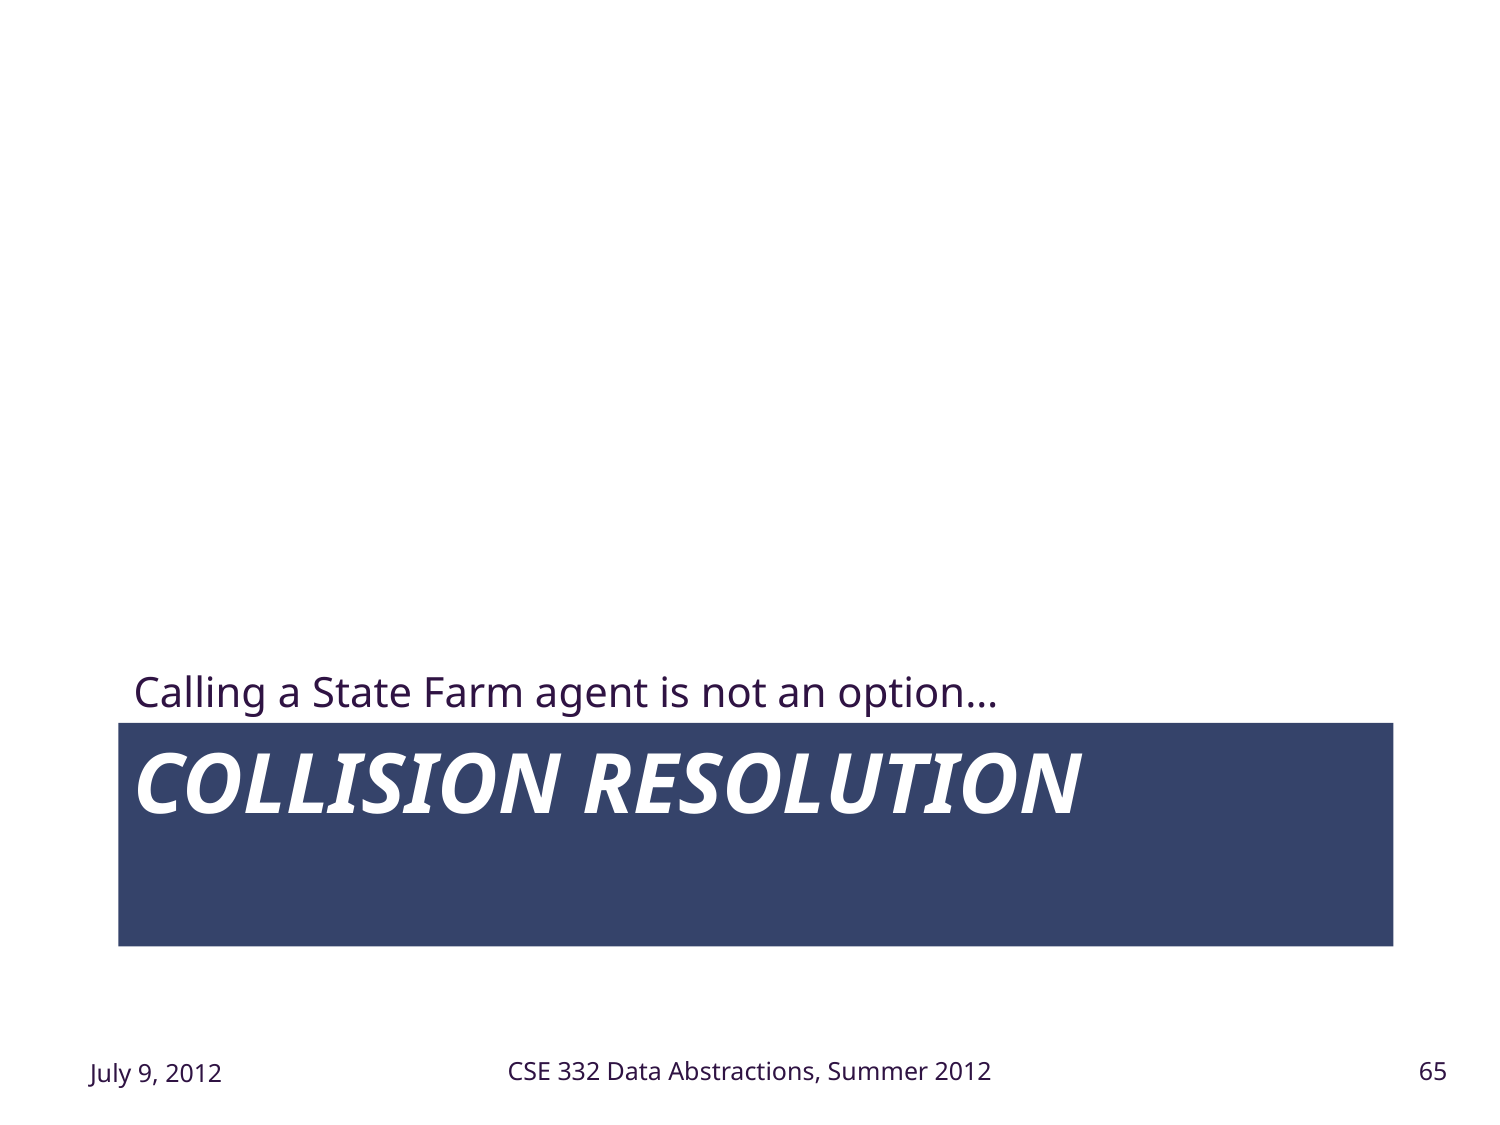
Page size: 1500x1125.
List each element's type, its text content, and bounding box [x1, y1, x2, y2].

footer CSE 332 Data Abstractions, Summer 2012 [348, 1042, 1152, 1103]
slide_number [75, 1042, 338, 1103]
title Collision Resolution [118, 723, 1394, 947]
list Calling a State Farm agent is not an option… [118, 476, 1394, 723]
slide_number 65 [1333, 1042, 1463, 1103]
